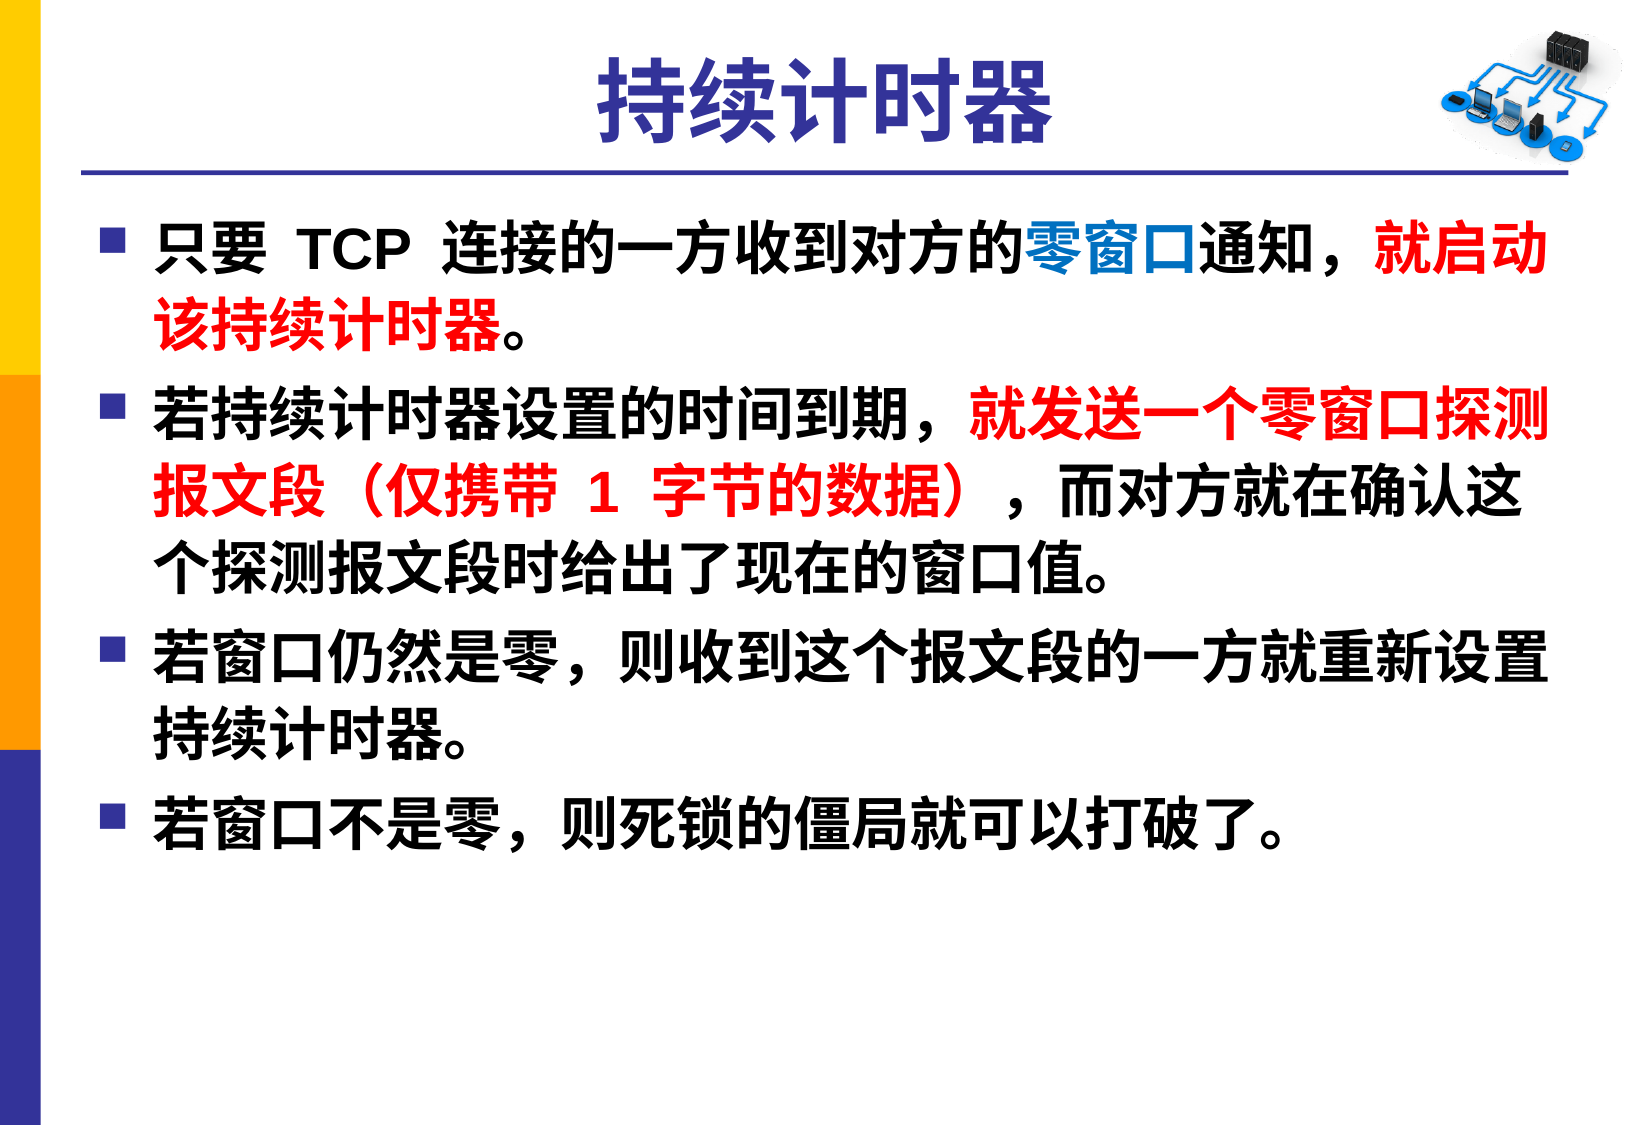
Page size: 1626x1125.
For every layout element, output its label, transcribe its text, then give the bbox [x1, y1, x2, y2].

title 持续计时器 [81, 30, 1569, 161]
picture [1438, 30, 1624, 165]
list 只要 TCP 连接的一方收到对方的零窗口通知，就启动该持续计时器。 若持续计时器设置的时间到期，就发送一个零窗口探测报文段（仅携带 1 字节的数据），而对方就在确认这个探测报文段时给出了现在的窗口值。 若窗口仍然是零，则收到这个报文段的一方就重新设置持续计时器。 若窗口不是零，则死锁的僵局就可以打破了。 [81, 196, 1569, 1006]
